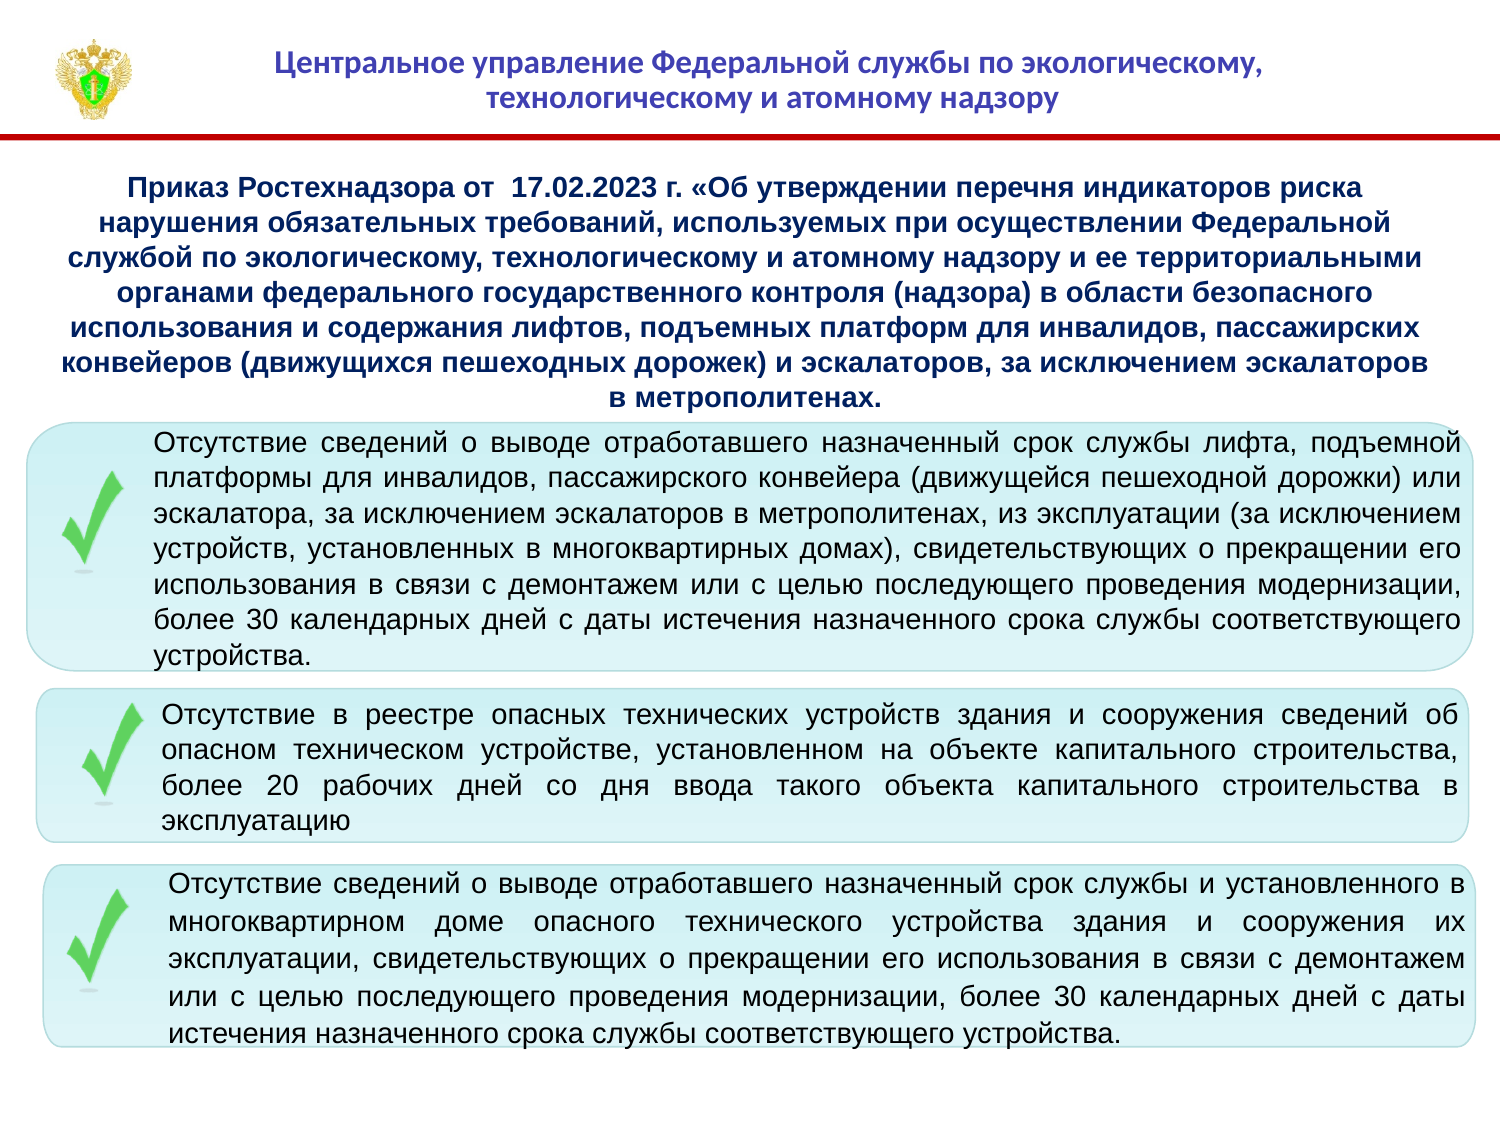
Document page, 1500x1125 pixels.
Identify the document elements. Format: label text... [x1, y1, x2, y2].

title Центральное управление Федеральной службы по экологическому, технологическому и атомному надзору [135, 35, 1411, 126]
text_box Приказ Ростехнадзора от 17.02.2023 г. «Об утверждении перечня индикаторов риска нарушения обязательных требований, используемых при осуществлении Федеральной службой по экологическому, технологическому и атомному надзору и ее территориальными органами федерального государственного контроля (надзора) в области безопасного использования и содержания лифтов, подъемных платформ для инвалидов, пассажирских конвейеров (движущихся пешеходных дорожек) и эскалаторов, за исключением эскалаторов в метрополитенах. [29, 148, 1462, 410]
picture [54, 38, 132, 120]
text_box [0, 422, 1474, 1125]
